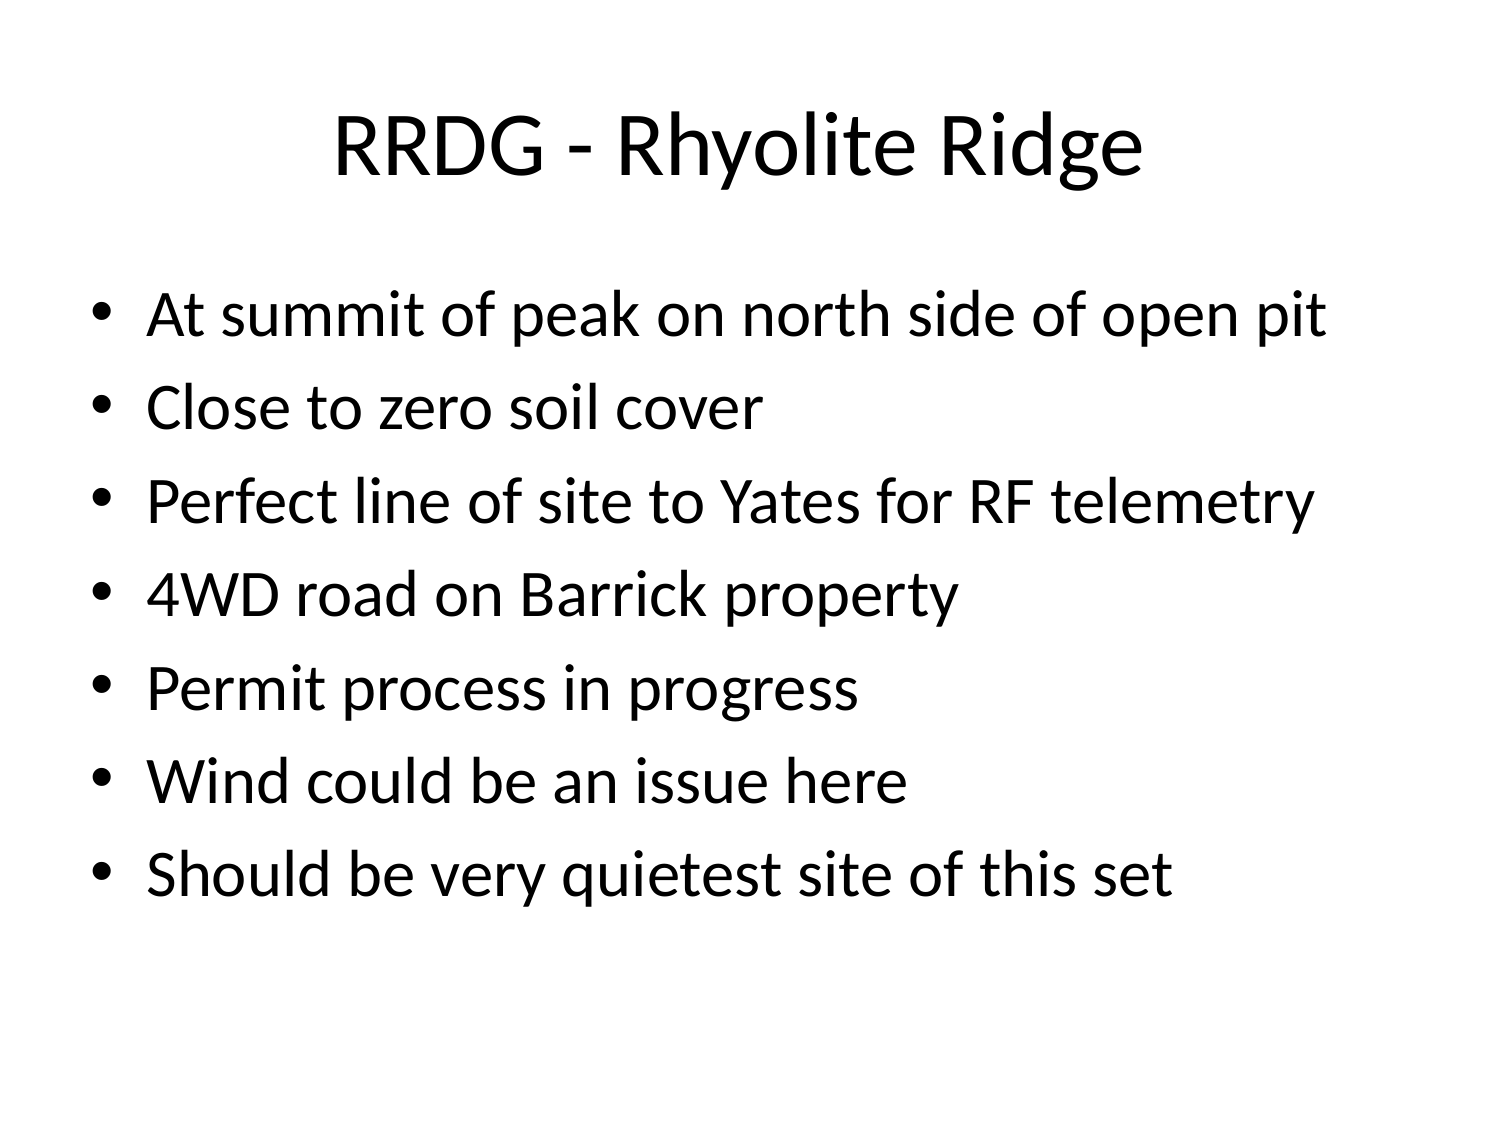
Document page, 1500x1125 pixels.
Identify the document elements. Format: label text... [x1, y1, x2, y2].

title RRDG - Rhyolite Ridge [75, 45, 1425, 233]
list At summit of peak on north side of open pit Close to zero soil cover Perfect line of site to Yates for RF telemetry 4WD road on Barrick property Permit process in progress Wind could be an issue here Should be very quietest site of this set [75, 262, 1425, 1005]
